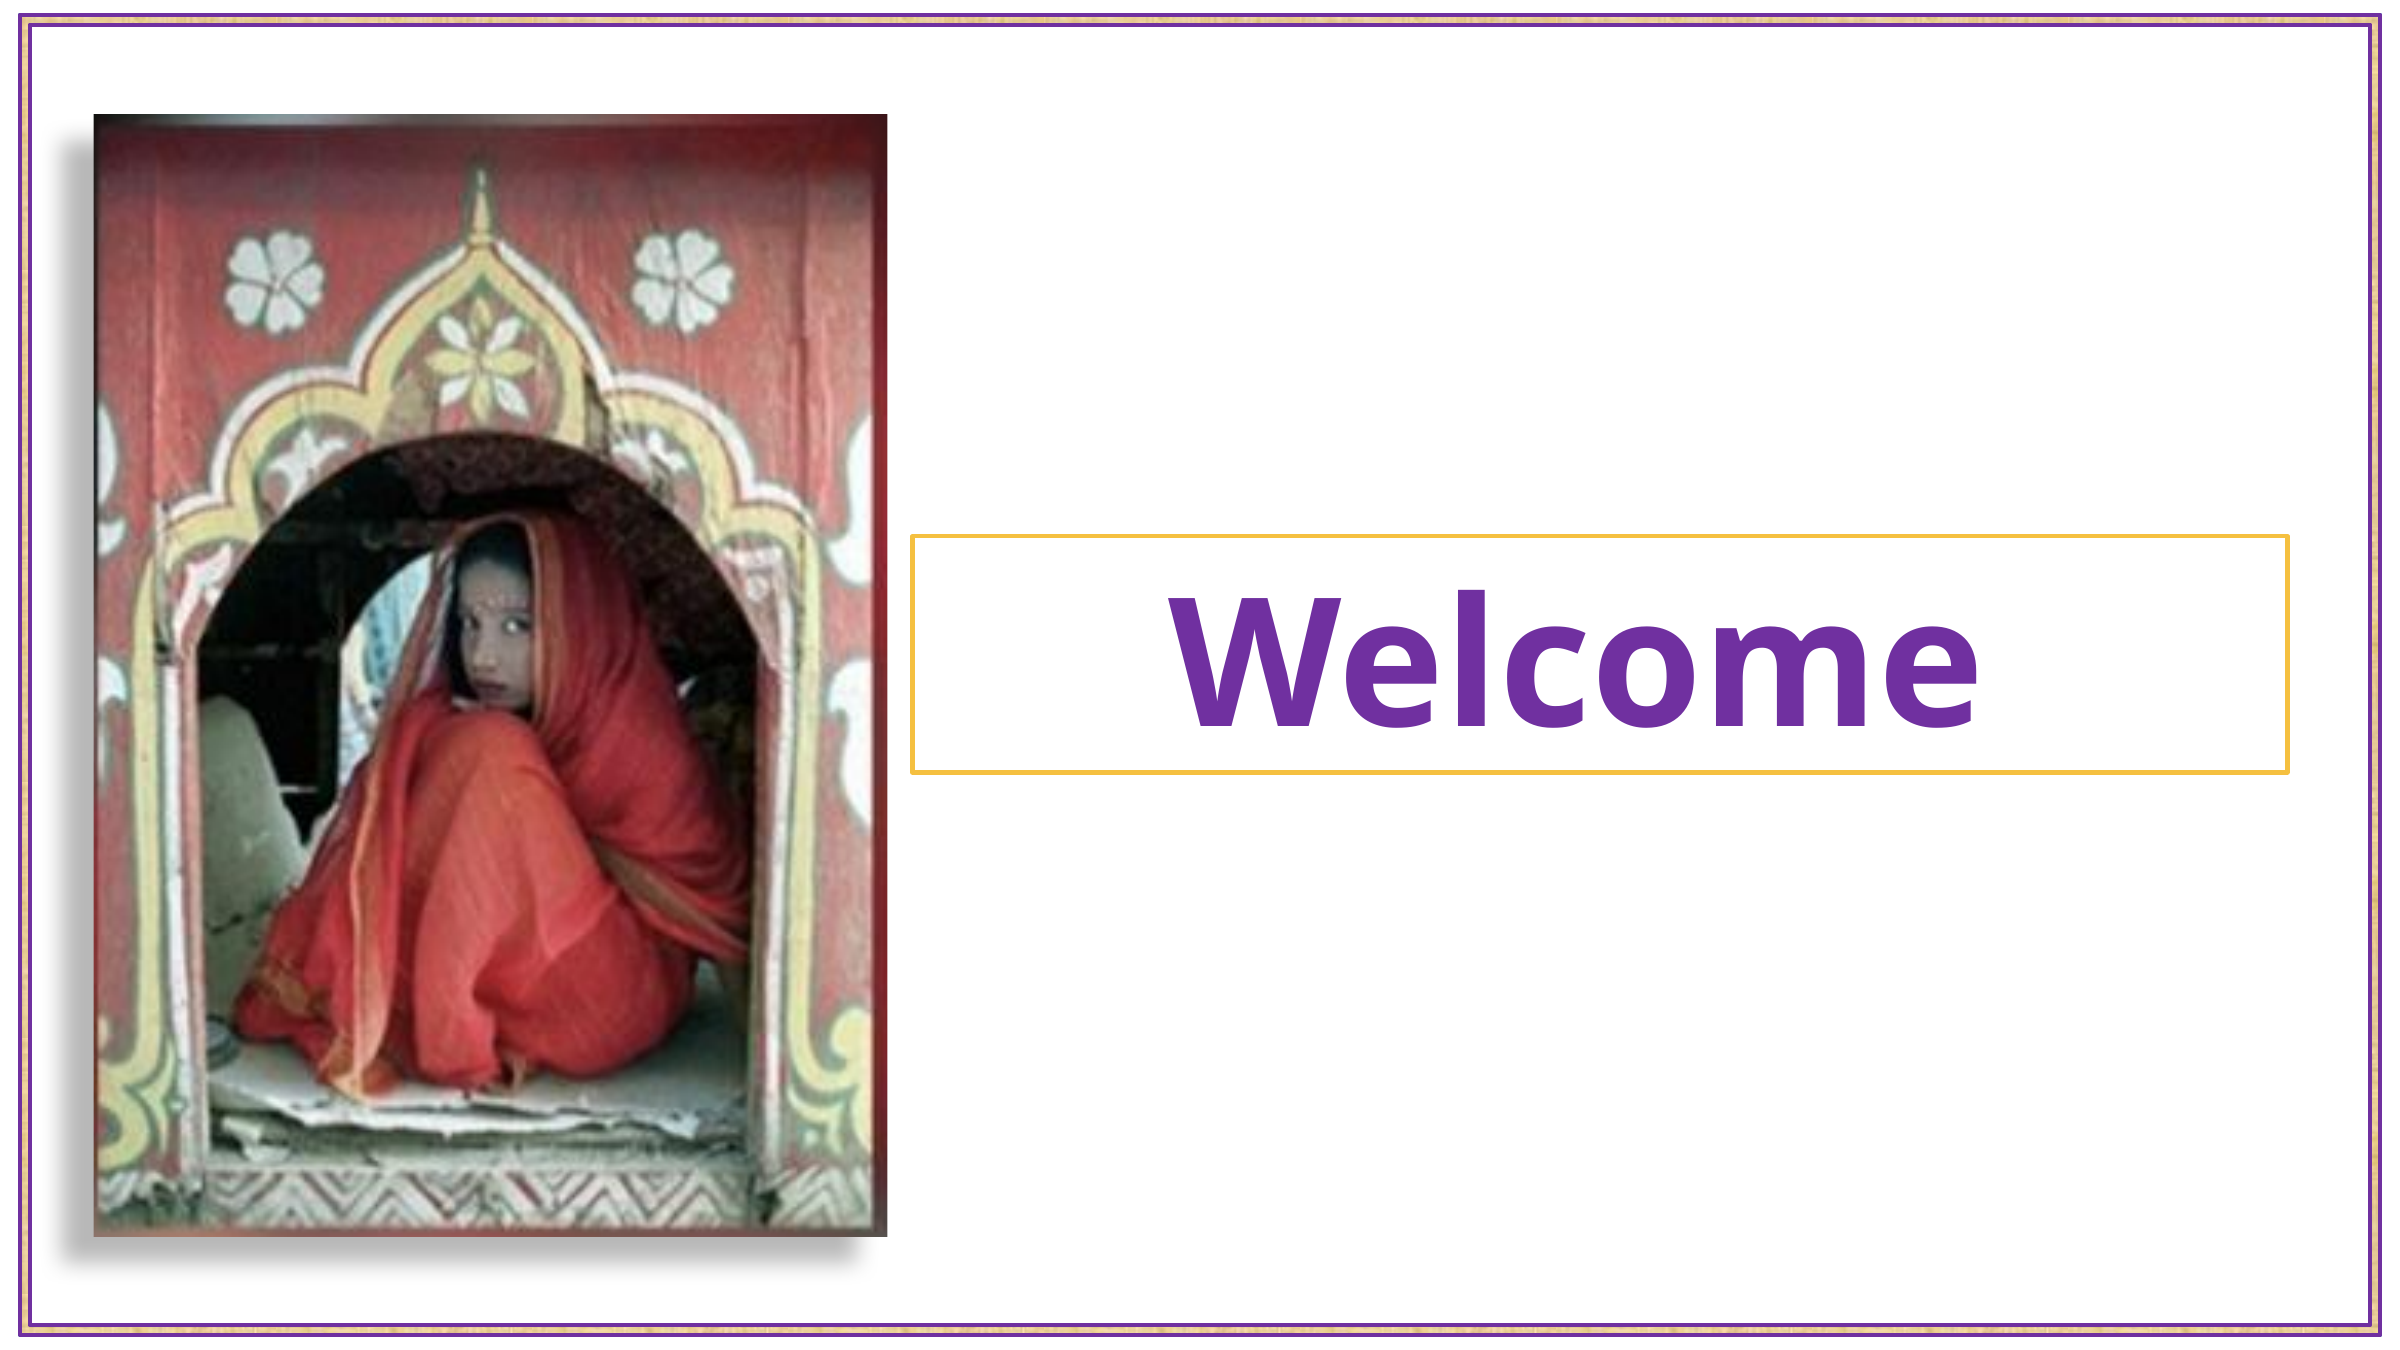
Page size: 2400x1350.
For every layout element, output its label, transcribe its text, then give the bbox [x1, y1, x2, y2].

text_box [18, 13, 2382, 1337]
picture [93, 114, 888, 1238]
text_box Welcome [910, 534, 2290, 775]
